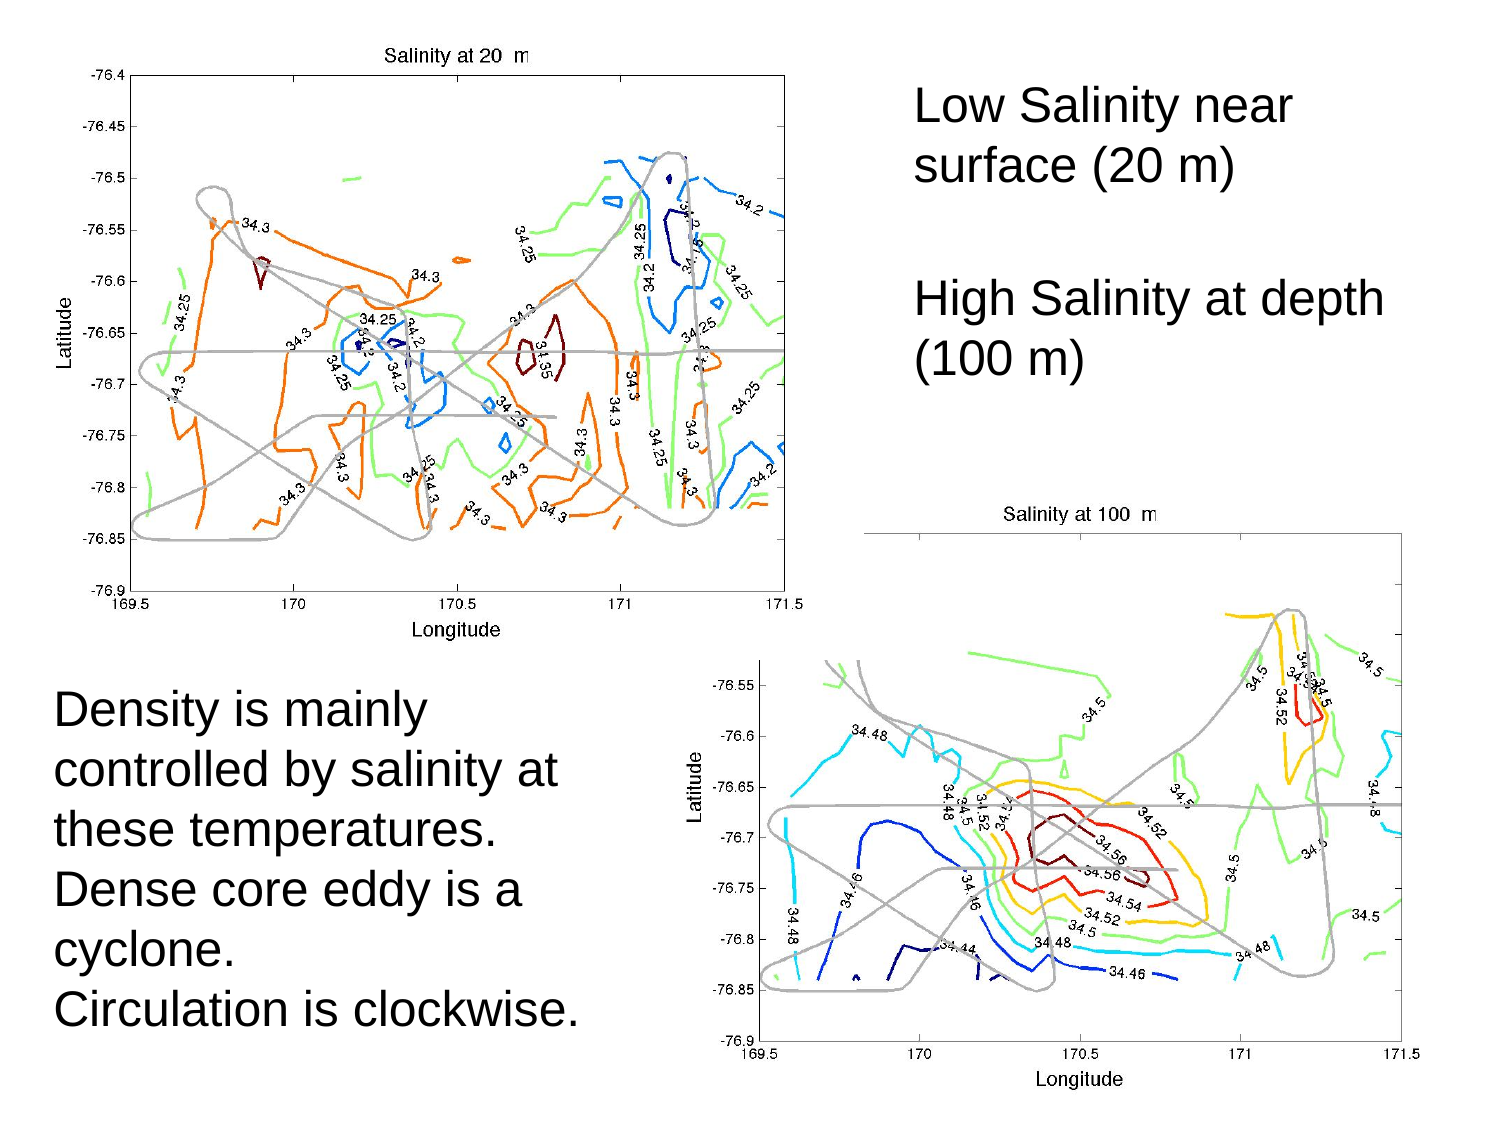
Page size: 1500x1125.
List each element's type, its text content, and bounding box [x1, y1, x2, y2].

text_box High Salinity at depth (100 m) [898, 257, 1474, 393]
picture [20, 27, 1480, 1109]
text_box Low Salinity near surface (20 m) [898, 65, 1480, 201]
text_box Density is mainly controlled by salinity at these temperatures. Dense core eddy is a cyclone. Circulation is clockwise. [38, 668, 634, 1044]
